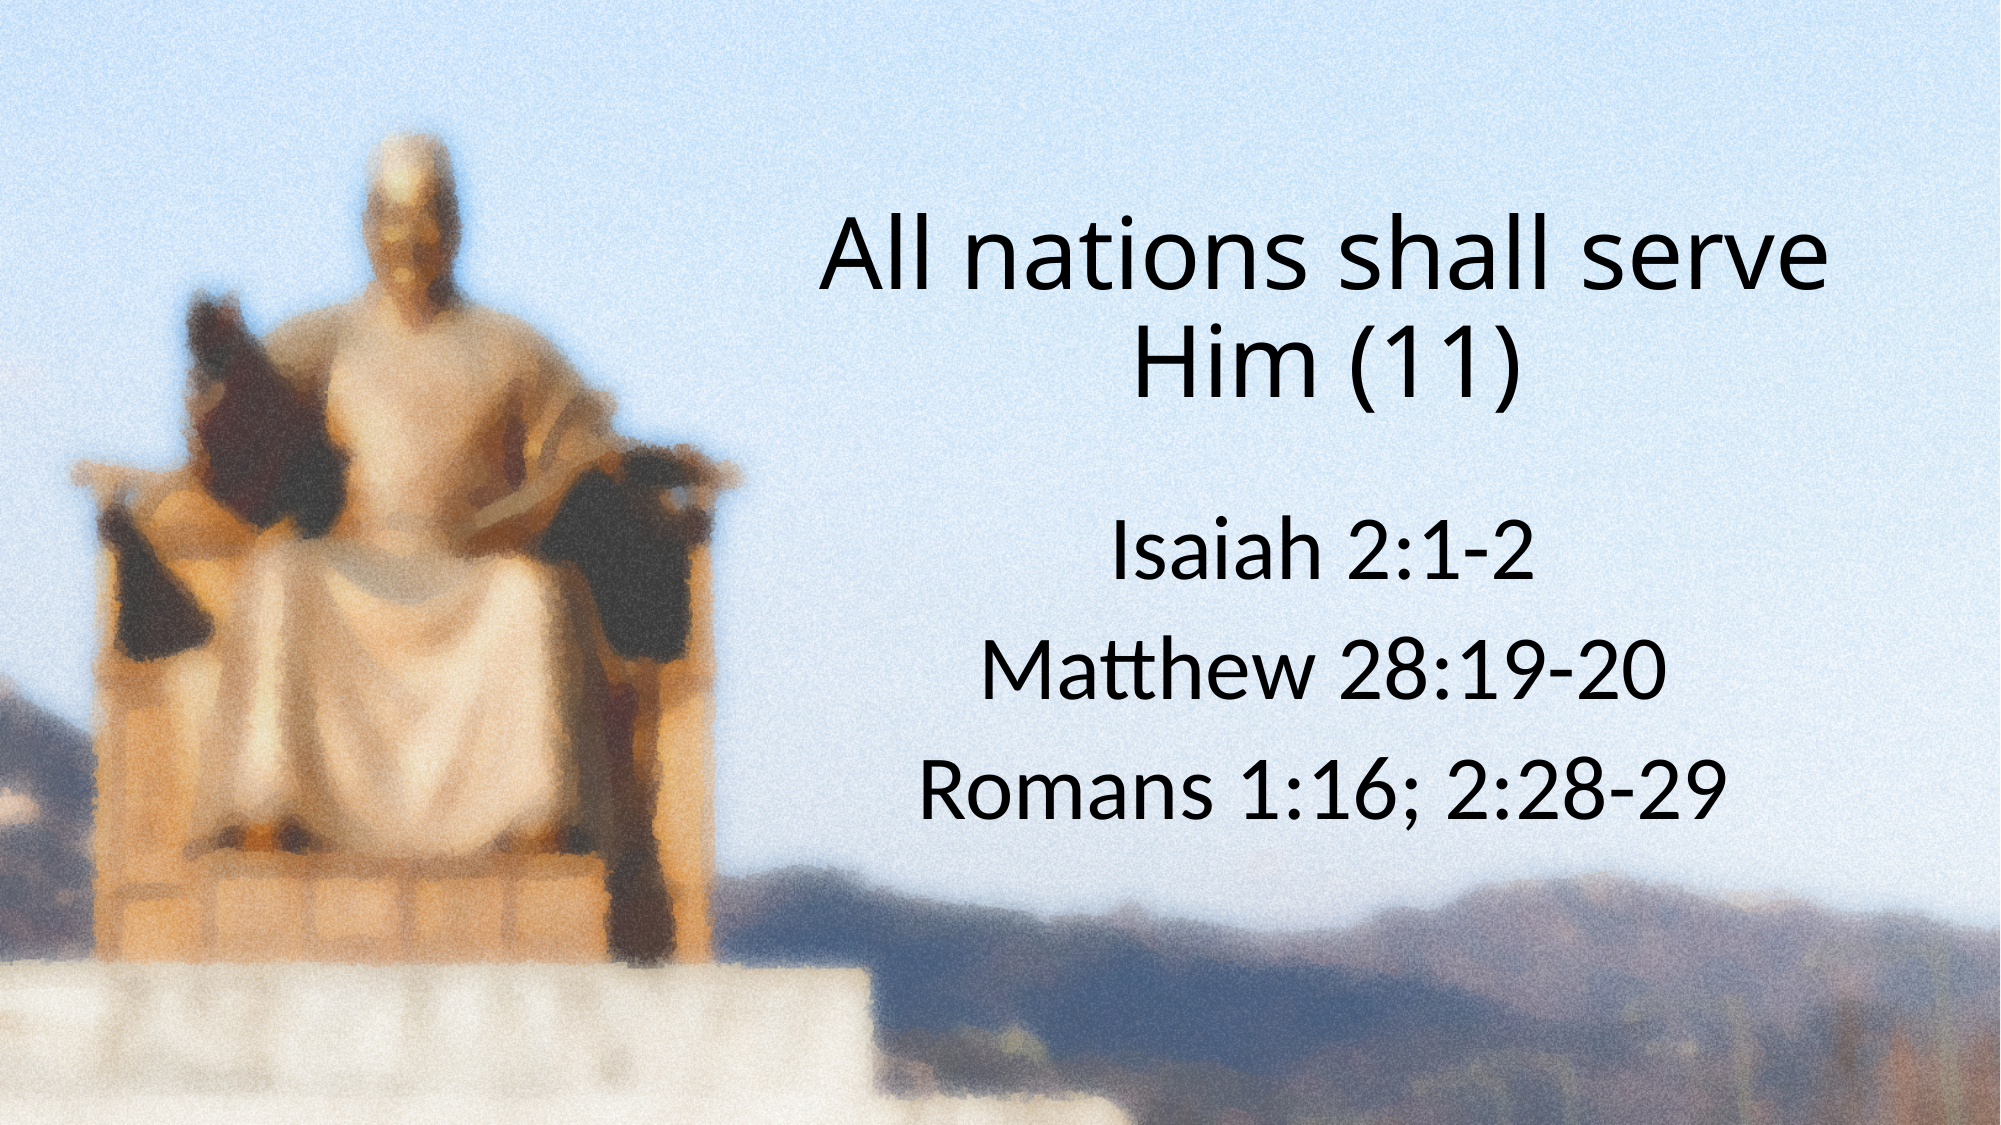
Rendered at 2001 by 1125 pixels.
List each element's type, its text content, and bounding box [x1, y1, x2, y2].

title All nations shall serve Him (11) [755, 31, 1898, 427]
subtitle Isaiah 2:1-2 Matthew 28:19-20 Romans 1:16; 2:28-29 [862, 493, 1785, 929]
picture [0, 0, 2001, 1125]
